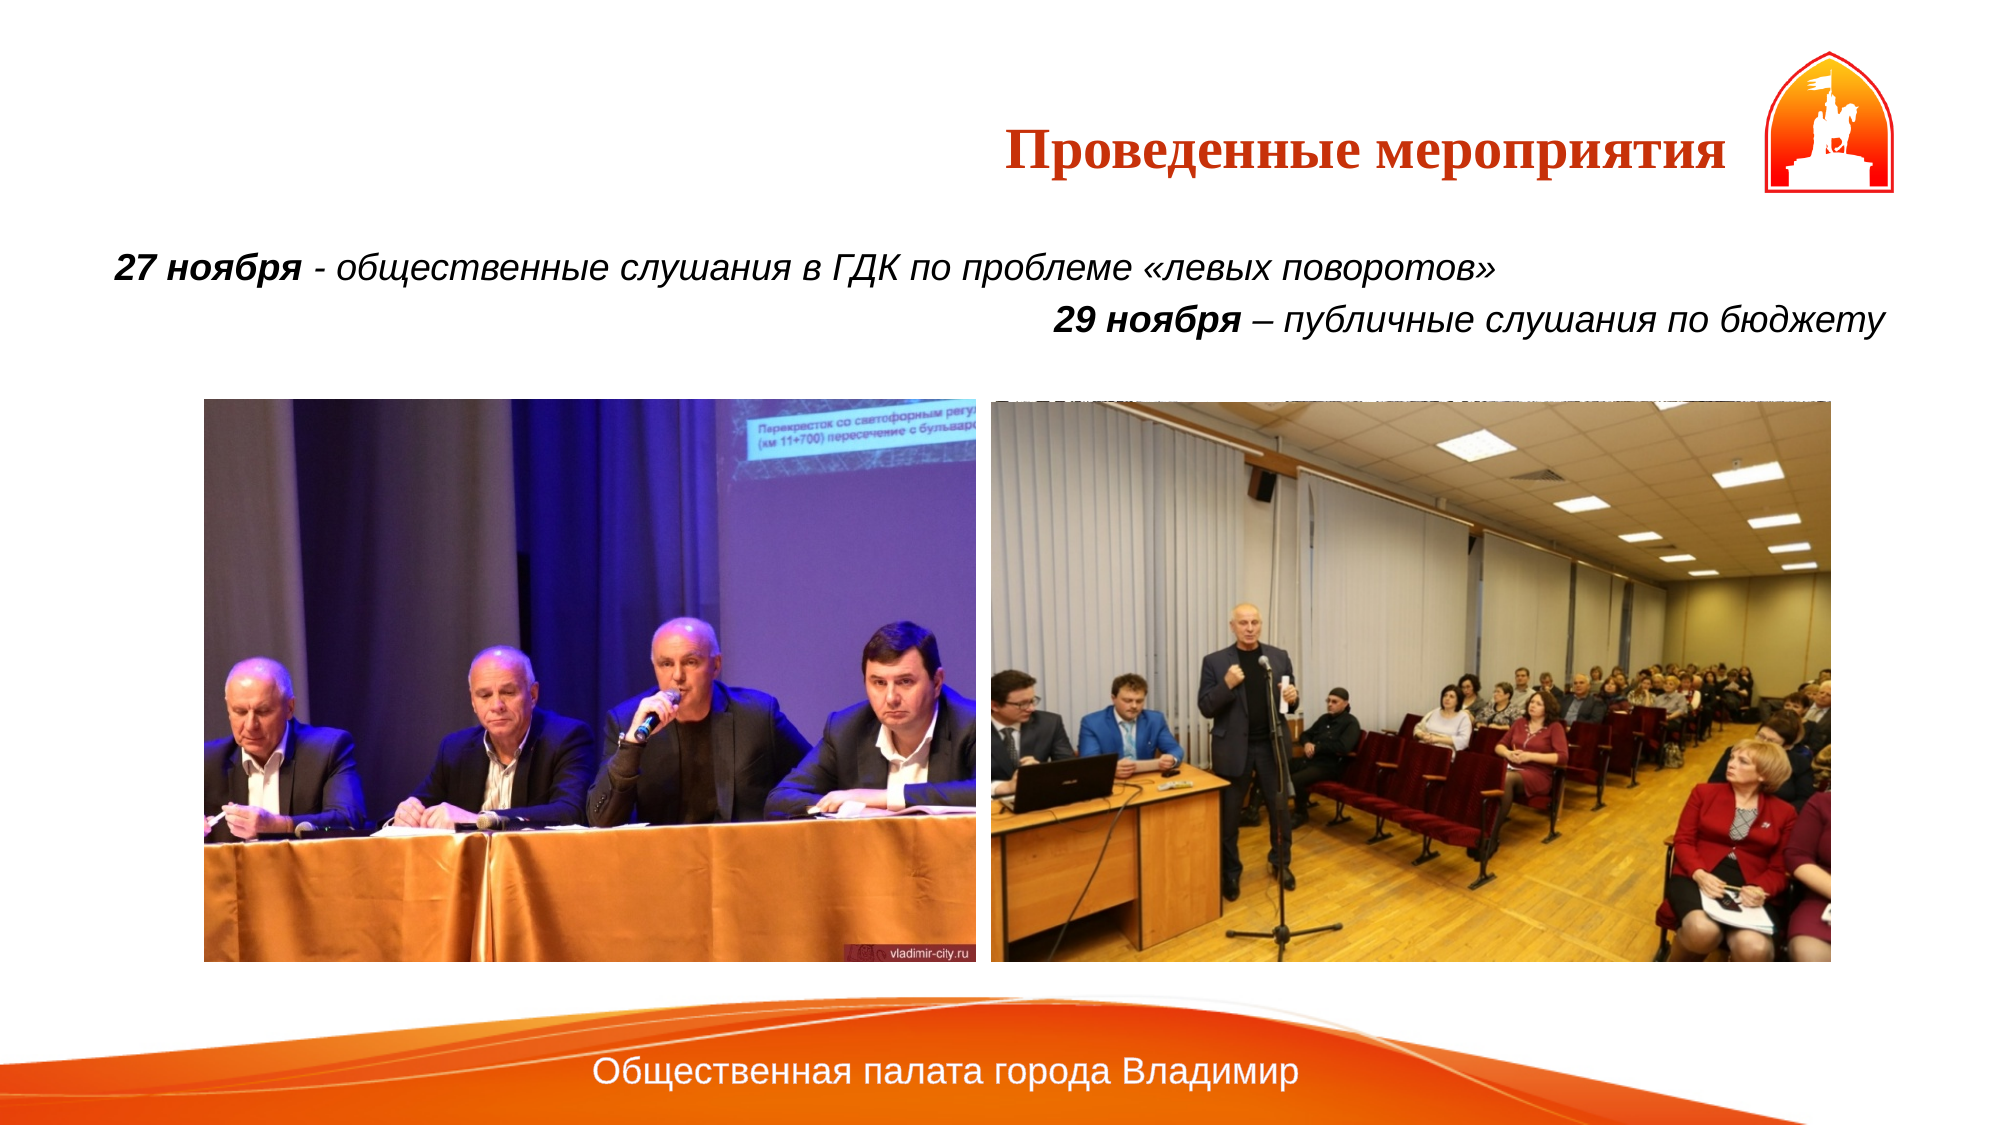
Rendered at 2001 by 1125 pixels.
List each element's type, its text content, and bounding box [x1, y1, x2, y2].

text_box Общественная палата города Владимир [577, 1038, 1315, 1099]
list 27 ноября - общественные слушания в ГДК по проблеме «левых поворотов» 29 ноября – публичные слушания по бюджету [99, 235, 1901, 359]
picture [0, 0, 2000, 1125]
title Проведенные мероприятия [990, 96, 1758, 193]
